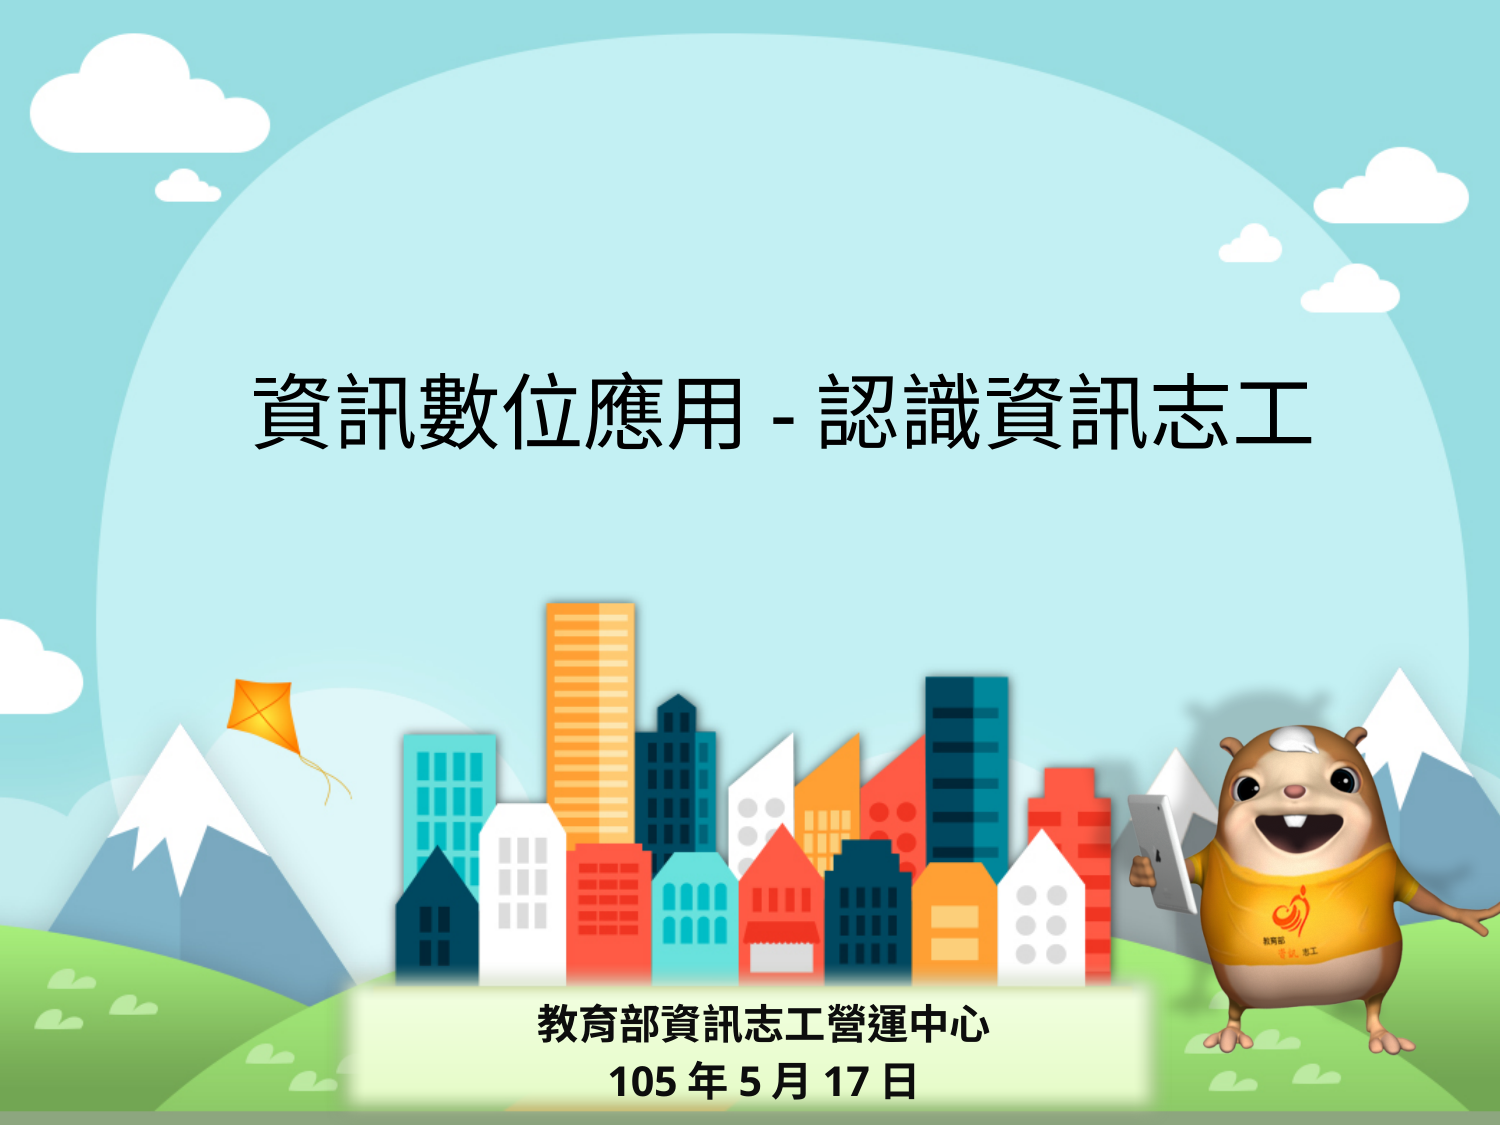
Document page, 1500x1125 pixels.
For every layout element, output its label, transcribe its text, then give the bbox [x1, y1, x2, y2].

text_box [112, 290, 1388, 624]
subtitle 教育部資訊志工營運中心 105年5月17日 [238, 990, 1289, 1113]
text_box [187, 710, 1313, 863]
picture [0, 0, 1500, 1125]
title 資訊數位應用-認識資訊志工 [146, 290, 1422, 532]
